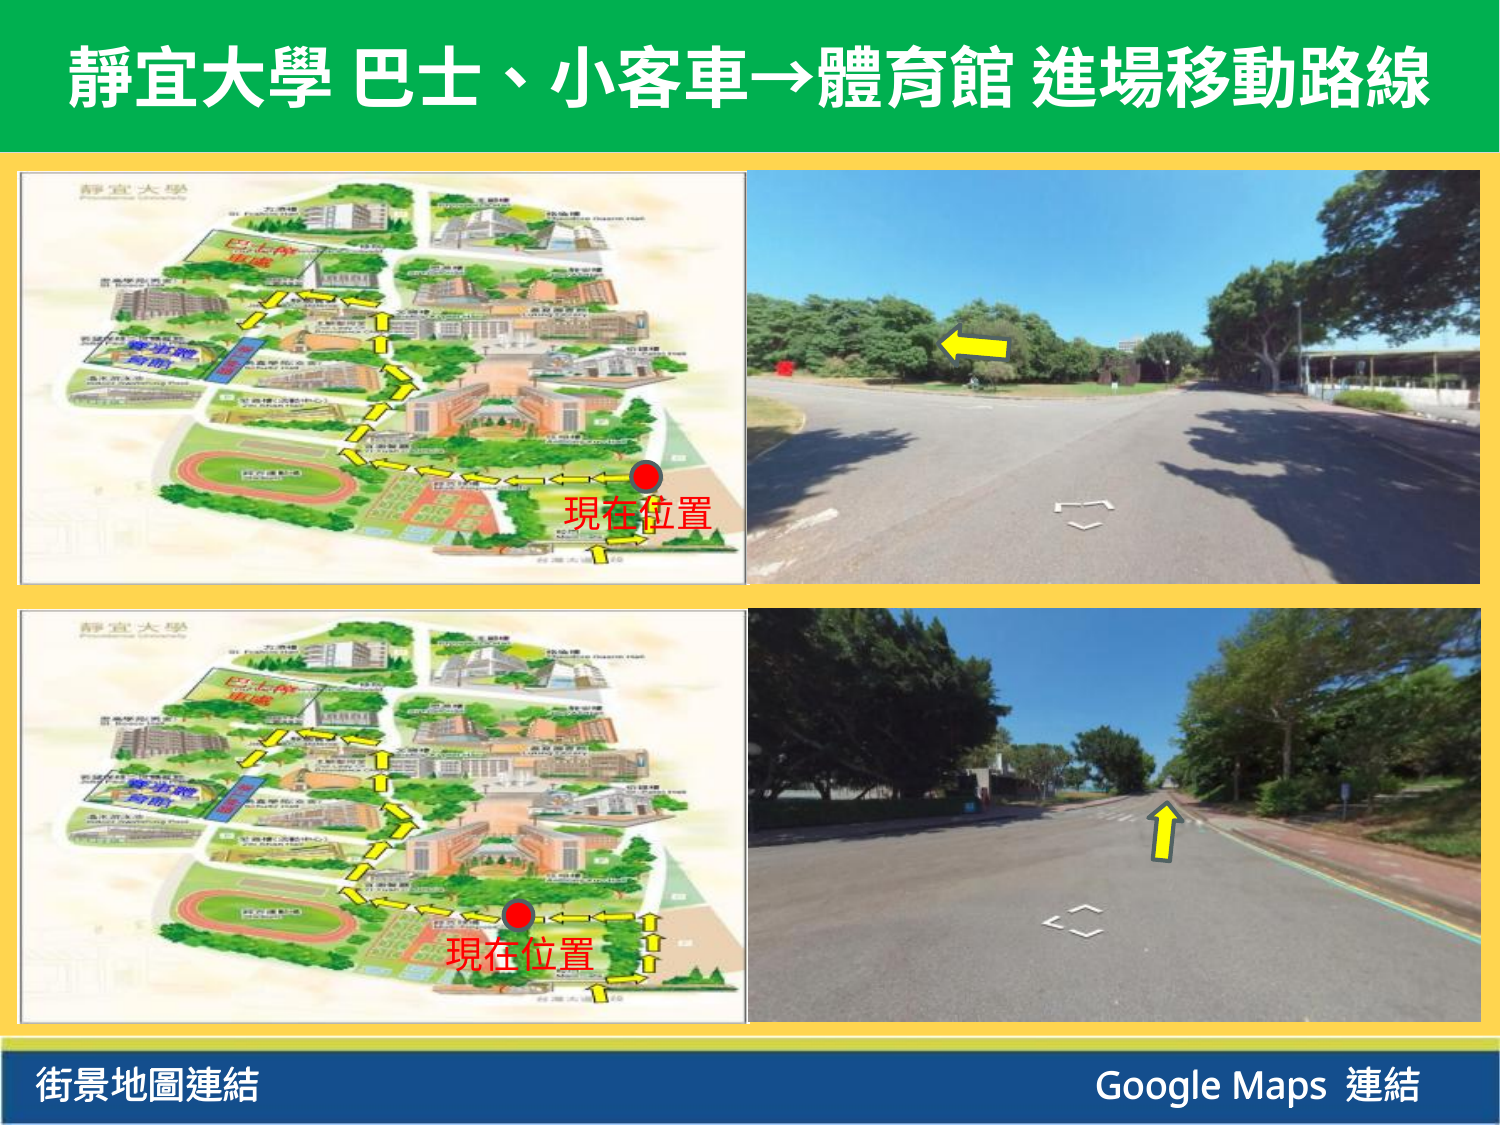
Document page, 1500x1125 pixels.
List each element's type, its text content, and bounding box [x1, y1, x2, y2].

text_box [0, 153, 1500, 1038]
text_box 街景地圖連結 [20, 1054, 276, 1115]
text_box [548, 461, 782, 544]
picture [0, 1038, 1500, 1125]
text_box Google Maps 連結 [1079, 1054, 1500, 1115]
text_box 靜宜大學 巴士、小客車→體育館 進場移動路線 [0, 0, 1500, 153]
picture [17, 608, 1481, 1024]
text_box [430, 900, 639, 984]
picture [17, 169, 1480, 585]
